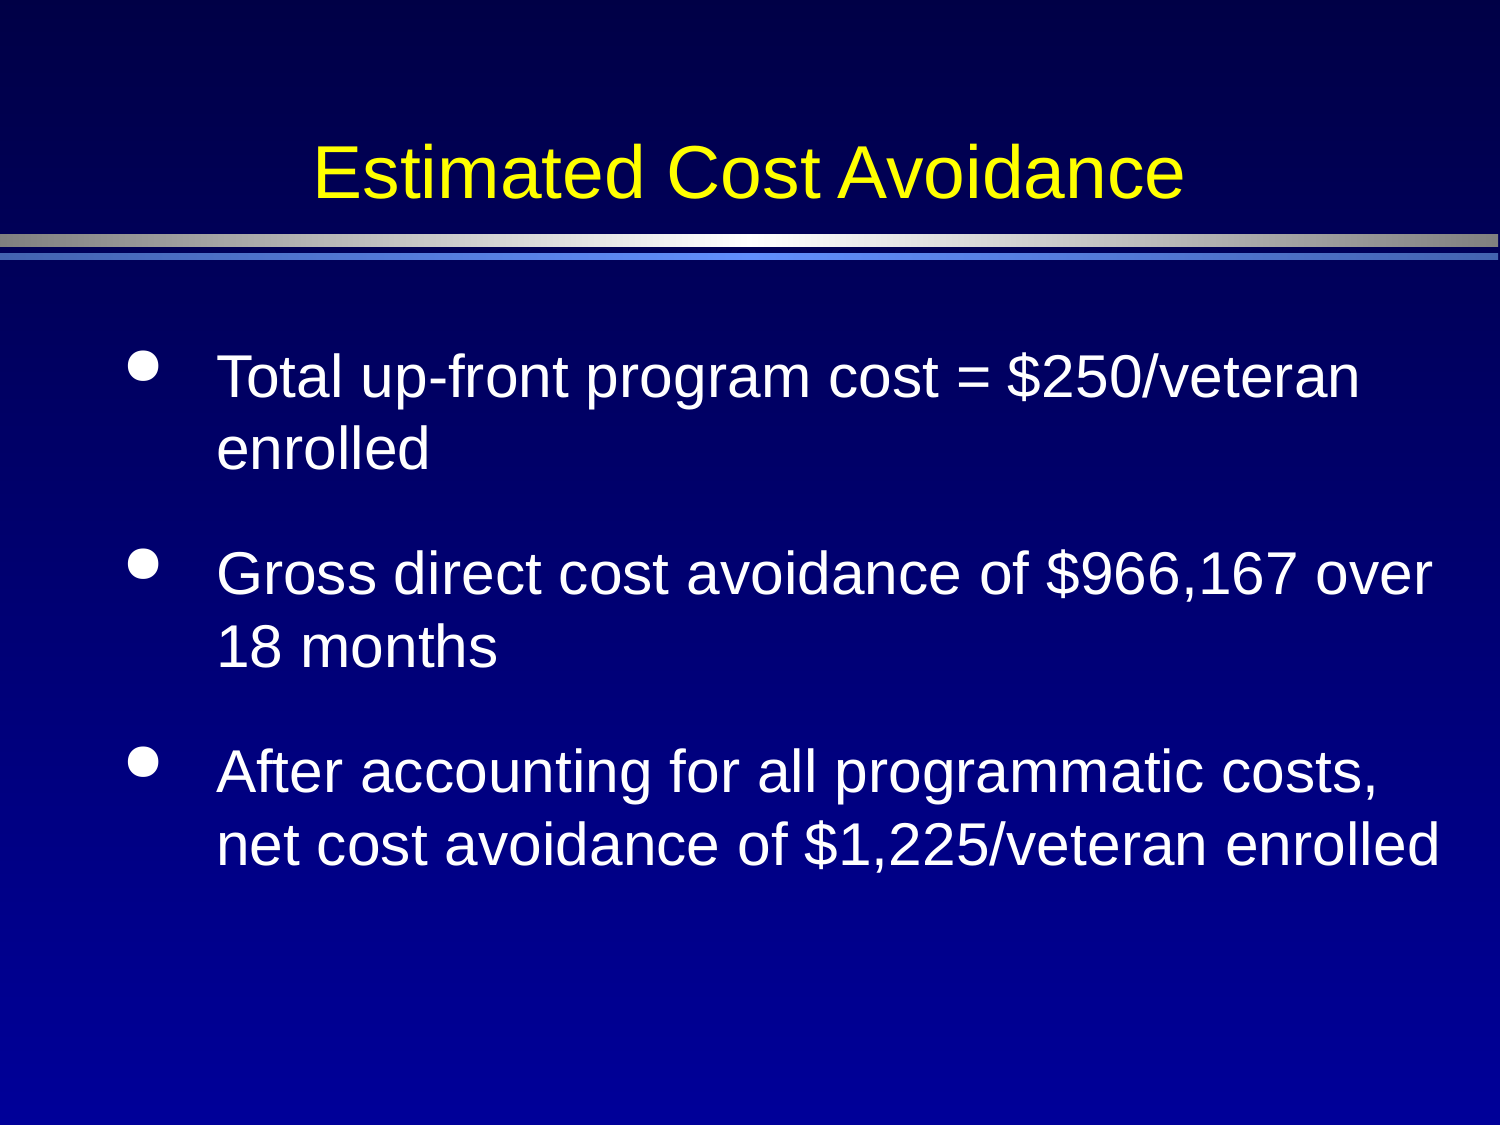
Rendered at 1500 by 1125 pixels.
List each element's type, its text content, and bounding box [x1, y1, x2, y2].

list Total up-front program cost = $250/veteran enrolled Gross direct cost avoidance of $966,167 over 18 months After accounting for all programmatic costs, net cost avoidance of $1,225/veteran enrolled [101, 324, 1500, 1000]
title Estimated Cost Avoidance [0, 37, 1500, 225]
